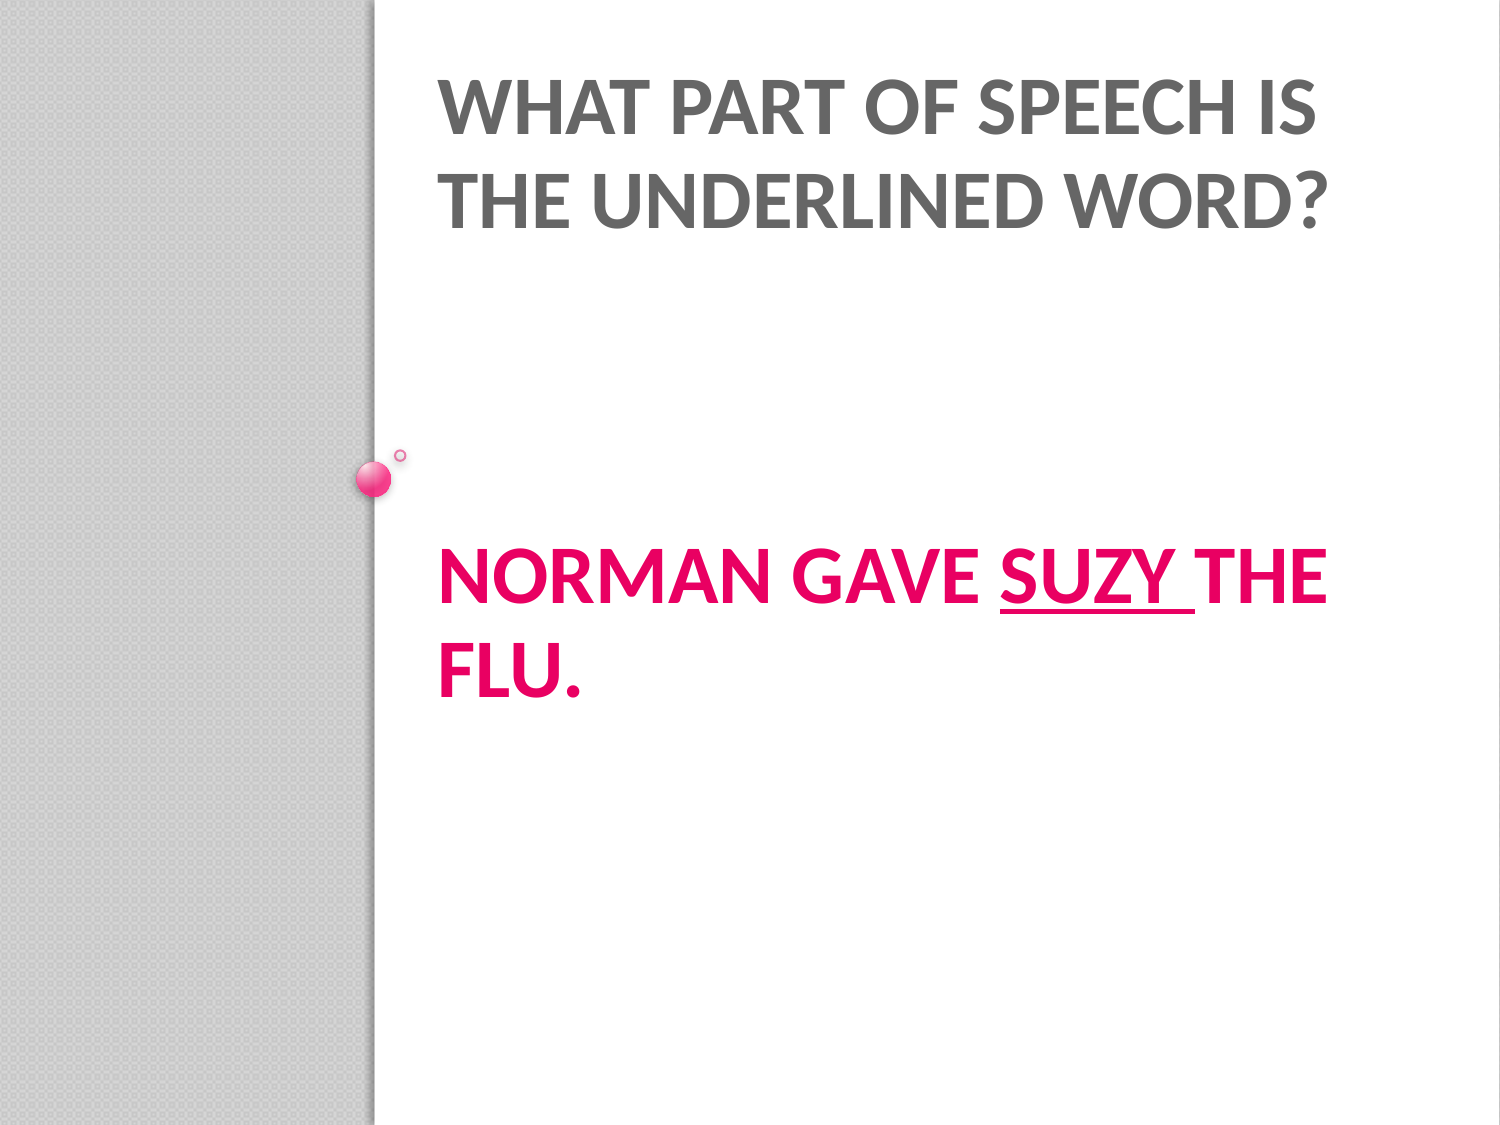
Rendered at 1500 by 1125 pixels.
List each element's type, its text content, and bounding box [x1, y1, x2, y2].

title What Part of speech is the underlined word? Norman Gave suzy the flu. [422, 50, 1473, 1063]
